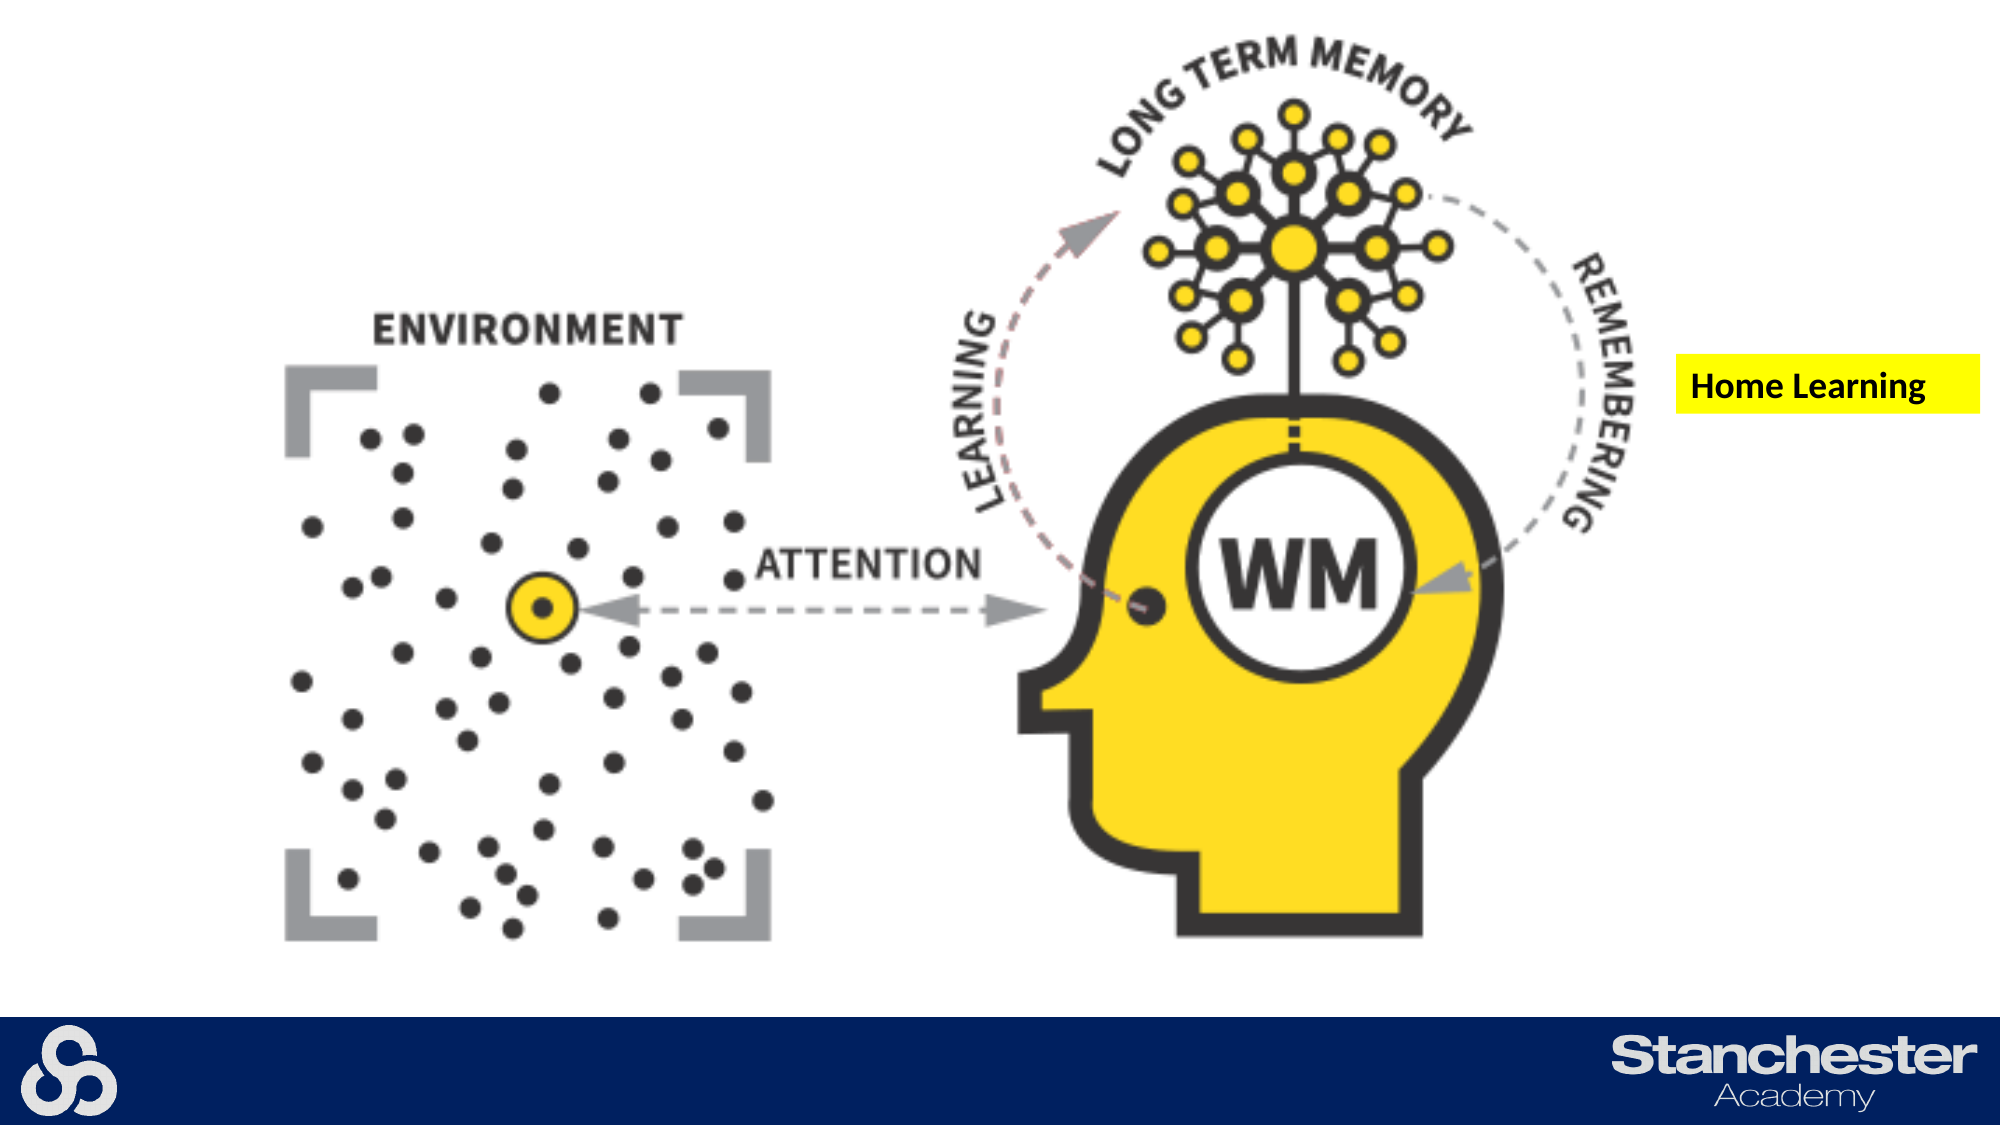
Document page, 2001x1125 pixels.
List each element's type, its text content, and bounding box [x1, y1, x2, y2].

text_box Home Learning [1691, 353, 1981, 414]
picture [199, 0, 1691, 1004]
